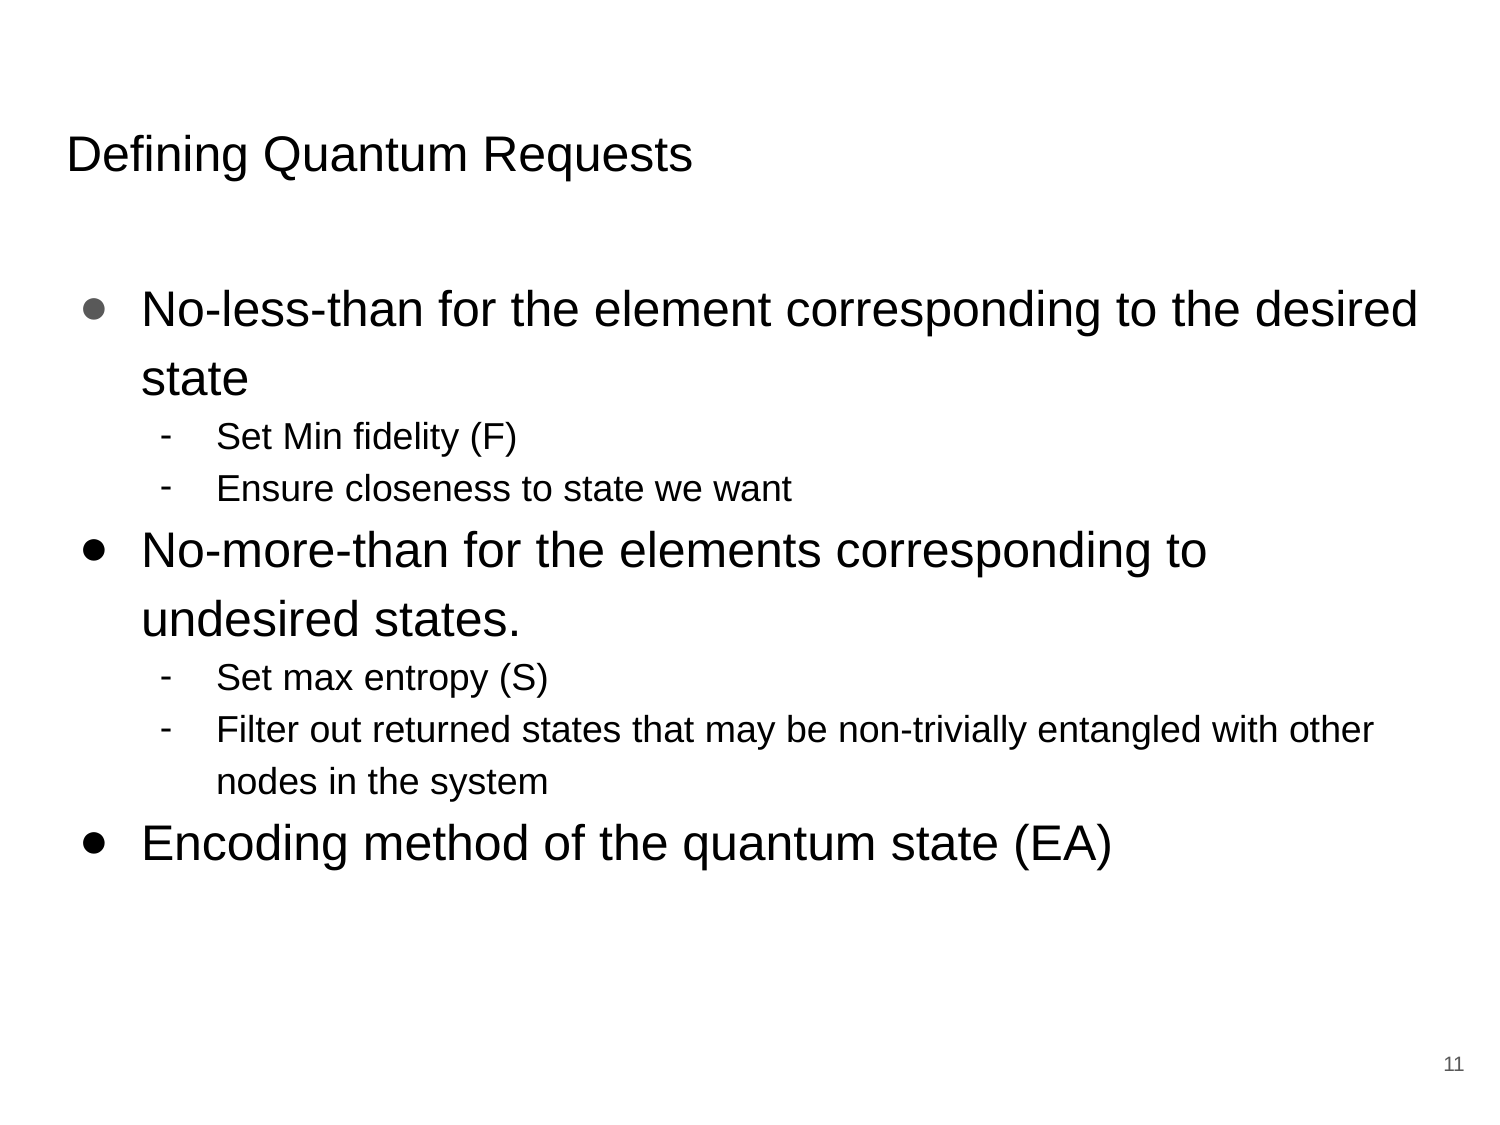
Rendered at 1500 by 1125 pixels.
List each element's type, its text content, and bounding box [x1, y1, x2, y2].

list No-less-than for the element corresponding to the desired state Set Min fidelity (F) Ensure closeness to state we want No-more-than for the elements corresponding to undesired states. Set max entropy (S) Filter out returned states that may be non-trivially entangled with other nodes in the system Encoding method of the quantum state (EA) [51, 252, 1449, 1000]
slide_number ‹#› [1389, 1019, 1480, 1106]
title Defining Quantum Requests [51, 97, 1449, 223]
